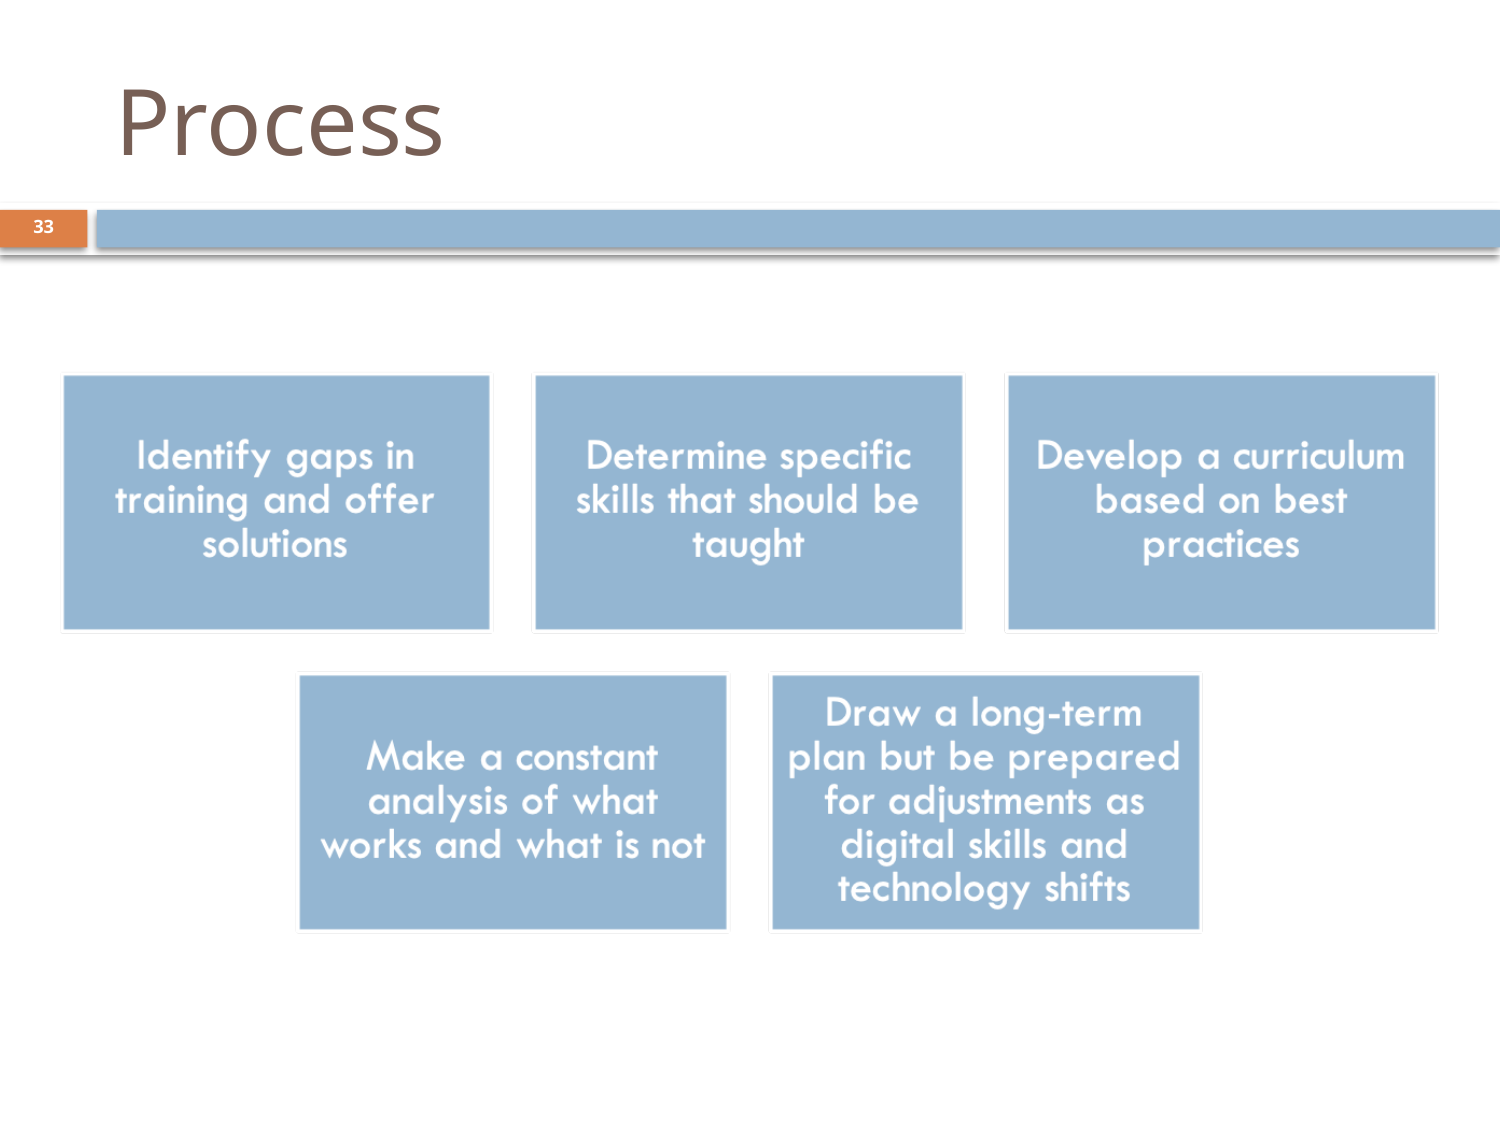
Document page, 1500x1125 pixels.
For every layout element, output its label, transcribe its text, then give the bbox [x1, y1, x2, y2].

picture [59, 313, 1441, 989]
title Process [100, 37, 1438, 200]
slide_number 32 [0, 208, 88, 249]
